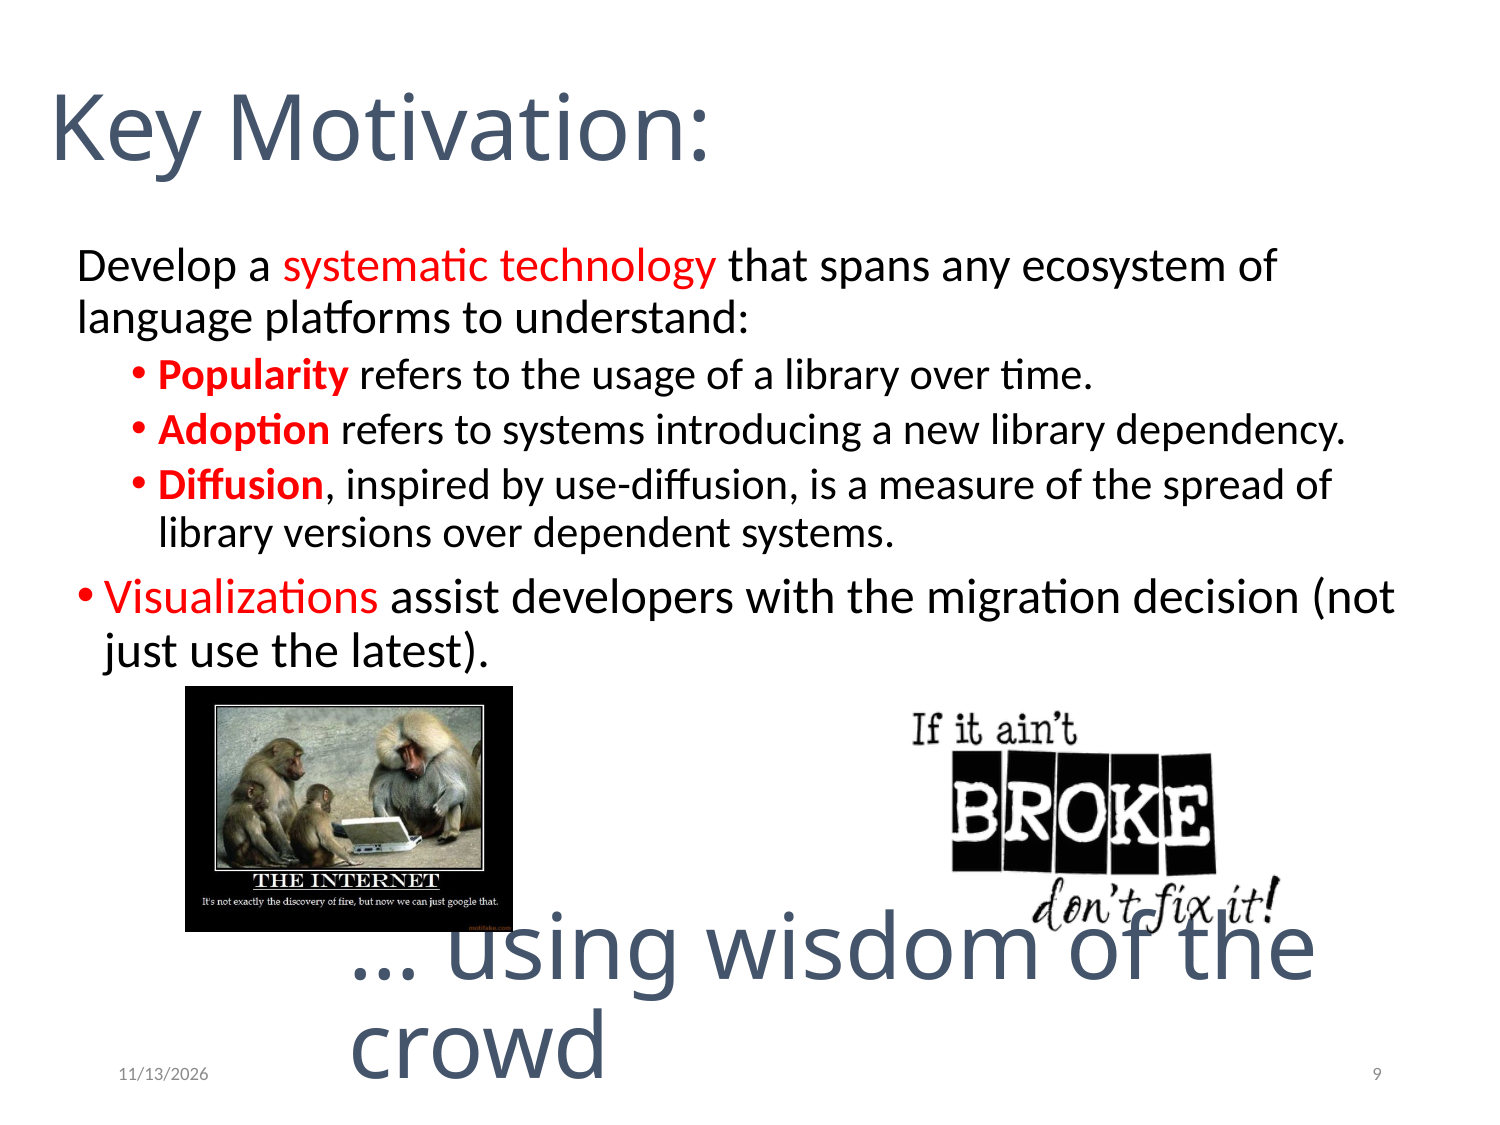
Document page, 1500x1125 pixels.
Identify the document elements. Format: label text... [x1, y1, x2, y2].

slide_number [103, 1042, 441, 1103]
slide_number 9 [1059, 1061, 1397, 1103]
picture [185, 686, 513, 933]
title Key Motivation: [33, 21, 1328, 240]
list Develop a systematic technology that spans any ecosystem of language platforms to understand: Popularity refers to the usage of a library over time. Adoption refers to systems introducing a new library dependency. Diffusion, inspired by use-diffusion, is a measure of the spread of library versions over dependent systems. Visualizations assist developers with the migration decision (not just use the latest). [61, 232, 1439, 687]
footer [496, 1061, 1004, 1103]
picture [842, 663, 1328, 988]
text_box … using wisdom of the crowd [333, 938, 1500, 1061]
